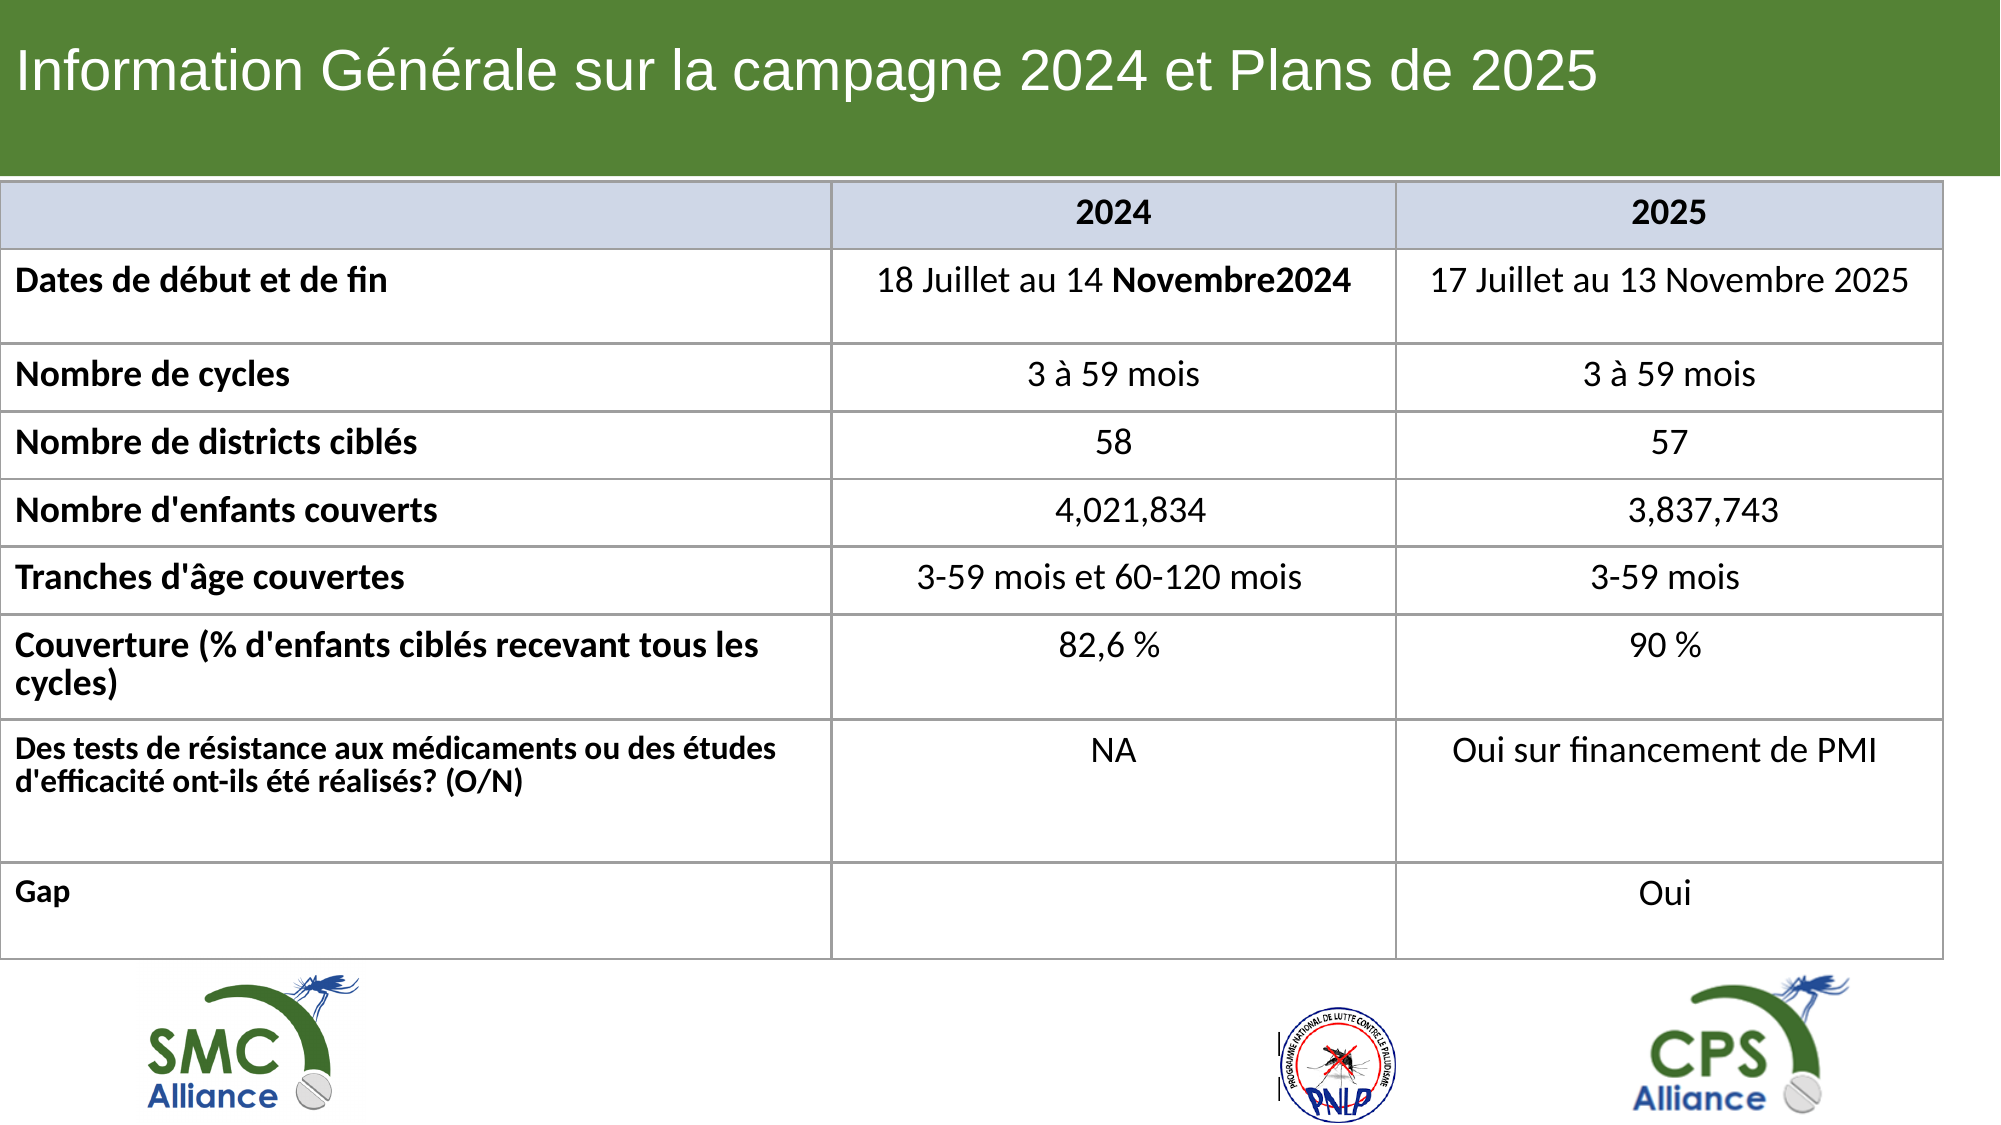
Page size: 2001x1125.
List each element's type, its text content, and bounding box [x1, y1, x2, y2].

table_cell [833, 864, 1395, 958]
table_header [1, 183, 830, 248]
table_cell Oui sur financement de PMI [1397, 721, 1942, 861]
table_cell 3-59 mois [1397, 548, 1942, 613]
table_cell Oui [1397, 864, 1942, 958]
table_cell Nombre de districts ciblés [1, 413, 830, 478]
picture [1609, 972, 1884, 1123]
table_cell 82,6 % [833, 616, 1395, 718]
table_cell Nombre de cycles [1, 345, 830, 410]
table_cell Tranches d'âge couvertes [1, 548, 830, 613]
table_cell Dates de début et de fin [1, 250, 830, 342]
picture [136, 960, 366, 1123]
table_cell NA [833, 721, 1395, 861]
table_cell Nombre d'enfants couverts [1, 480, 830, 545]
table_cell 3 à 59 mois [1397, 345, 1942, 410]
table_cell Des tests de résistance aux médicaments ou des études d'efficacité ont-ils été réalisés? (O/N) [1, 721, 830, 861]
table_cell 4,021,834 [833, 480, 1395, 545]
table_cell 18 Juillet au 14 Novembre2024 [833, 250, 1395, 342]
table_cell 3-59 mois et 60-120 mois [833, 548, 1395, 613]
table_cell 90 % [1397, 616, 1942, 718]
table_cell 58 [833, 413, 1395, 478]
table_cell 57 [1397, 413, 1942, 478]
table_cell 3,837,743 [1397, 480, 1942, 545]
table_cell Couverture (% d'enfants ciblés recevant tous les cycles) [1, 616, 830, 718]
title Information Générale sur la campagne 2024 et Plans de 2025 [0, 0, 2000, 177]
table_header 2024 [833, 183, 1395, 248]
table_cell 17 Juillet au 13 Novembre 2025 [1397, 250, 1942, 342]
table_cell Gap [1, 864, 830, 958]
table_header 2025 [1397, 183, 1942, 248]
picture [1280, 1007, 1396, 1123]
table_cell 3 à 59 mois [833, 345, 1395, 410]
